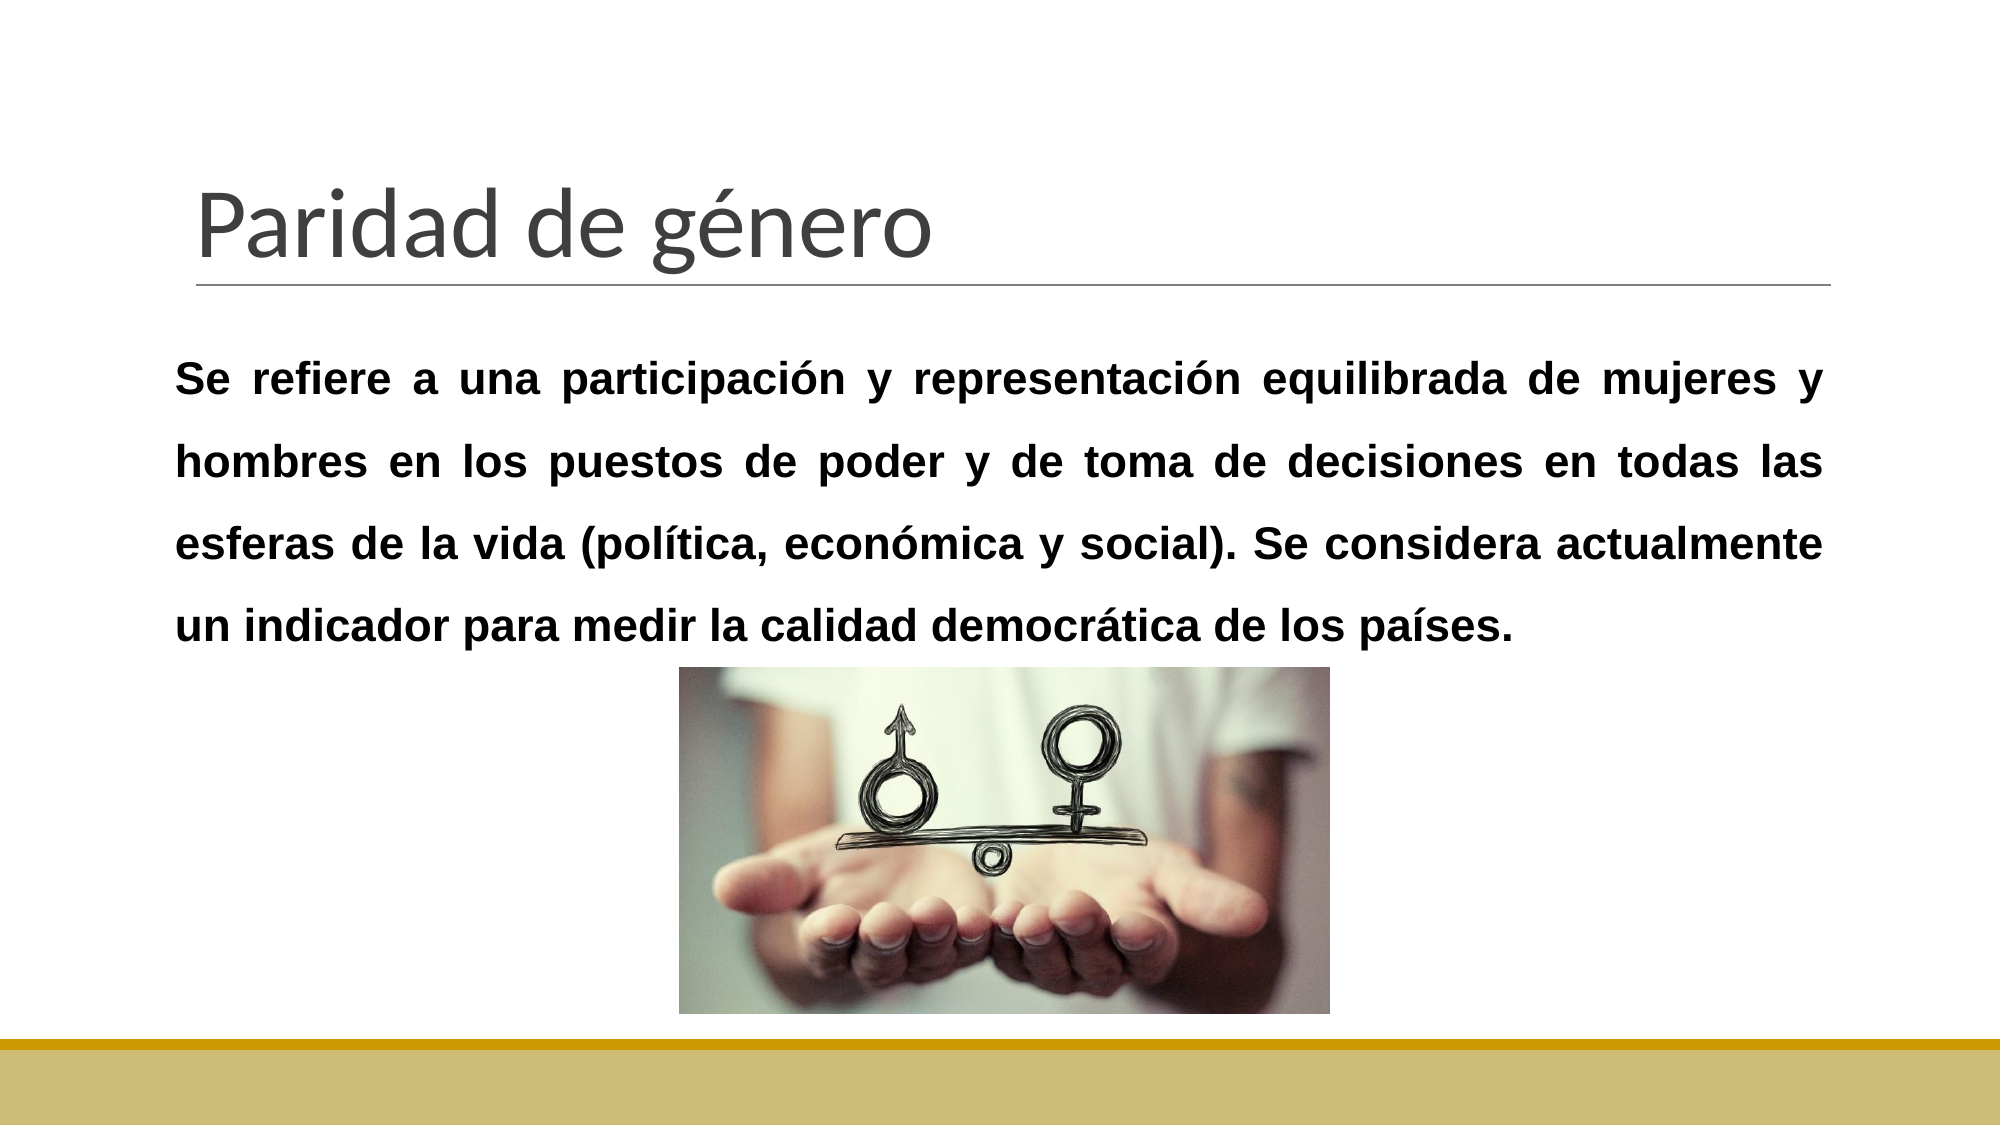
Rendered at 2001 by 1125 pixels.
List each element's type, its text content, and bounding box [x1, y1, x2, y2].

list Se refiere a una participación y representación equilibrada de mujeres y hombres en los puestos de poder y de toma de decisiones en todas las esferas de la vida (política, económica y social). Se considera actualmente un indicador para medir la calidad democrática de los países. [174, 263, 1825, 924]
picture [679, 667, 1331, 1014]
title Paridad de género [180, 47, 1830, 285]
